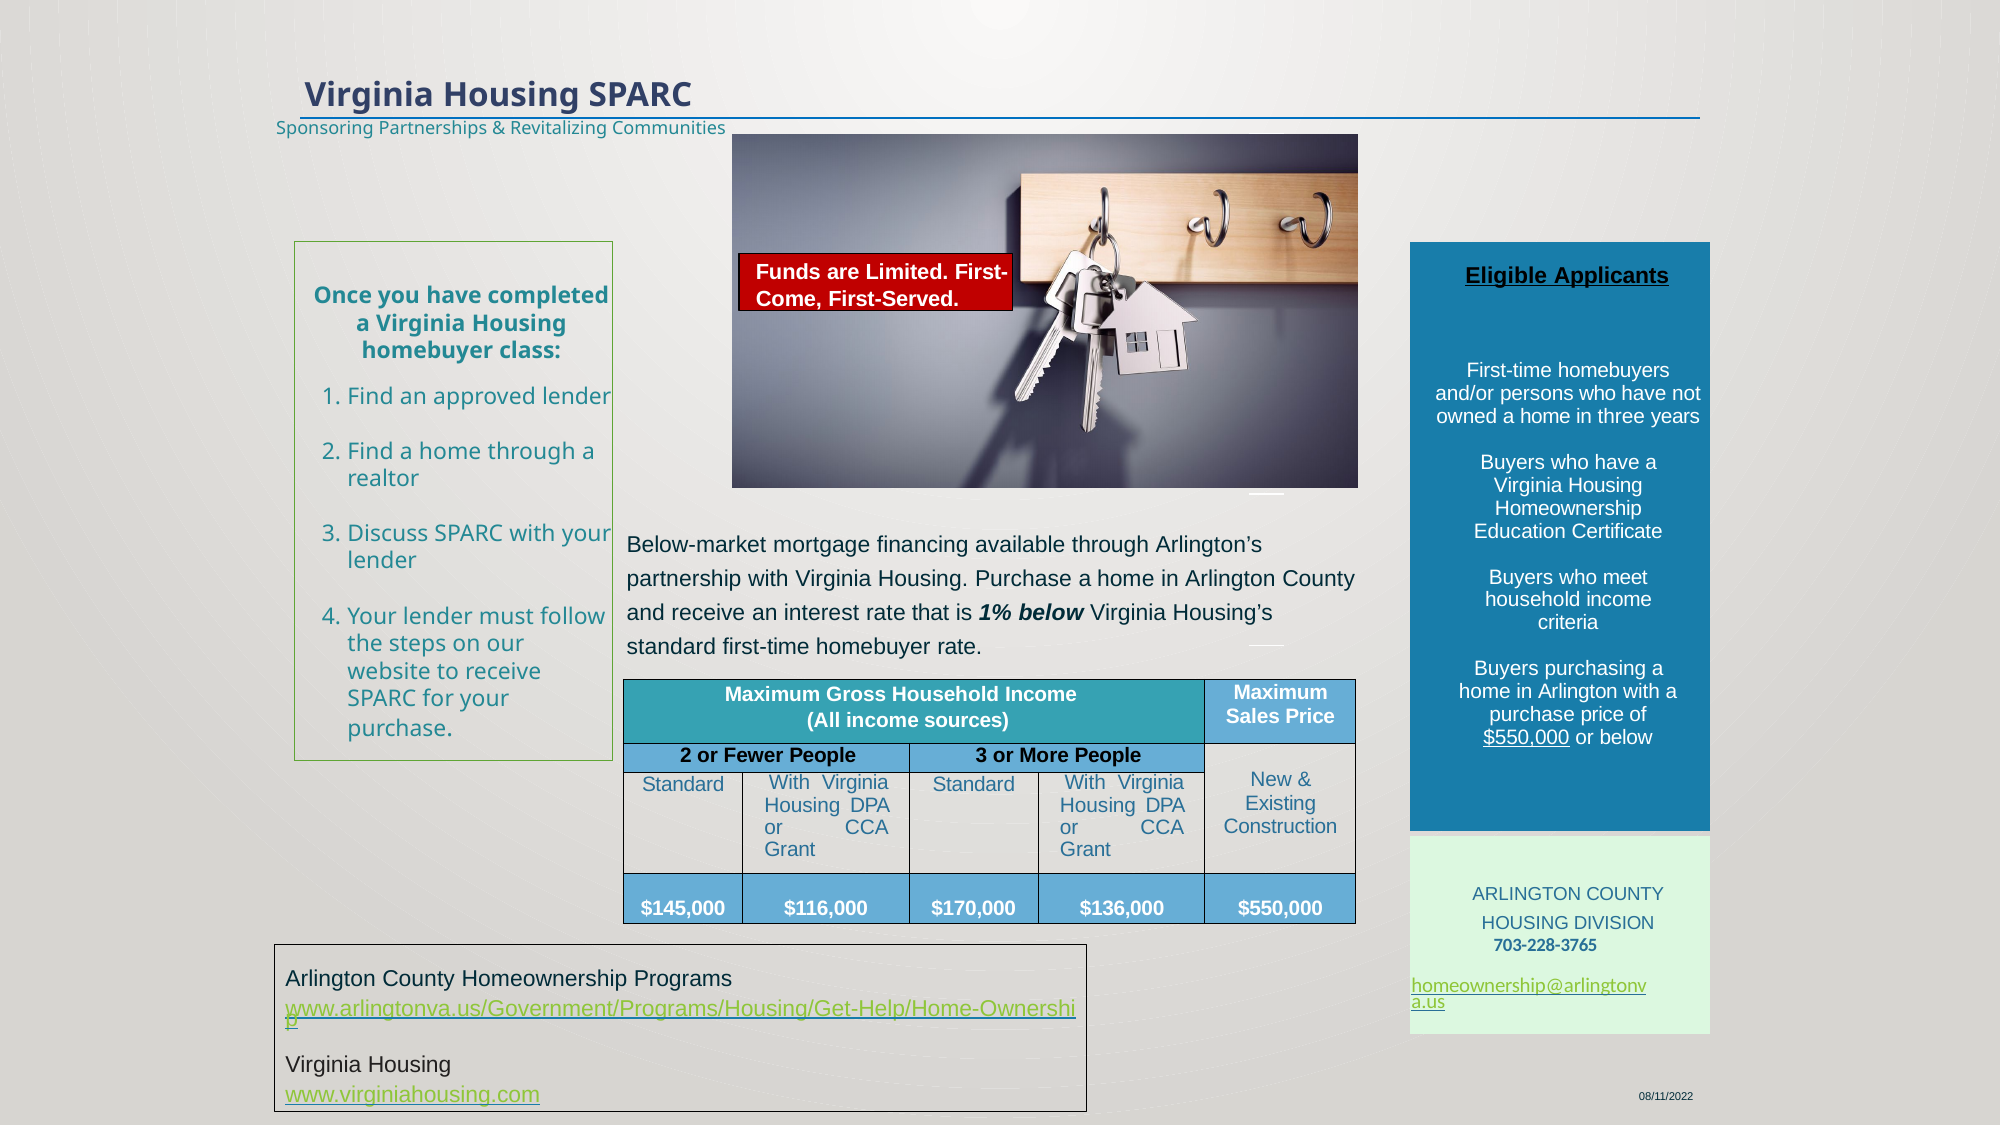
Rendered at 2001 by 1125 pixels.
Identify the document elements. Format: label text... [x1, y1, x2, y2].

text_box Arlington County Homeownership Programs www.arlingtonva.us/Government/Programs/Housing/Get-Help/Home-Ownership Virginia Housing www.virginiahousing.com [274, 944, 1087, 1112]
table_cell $170,000 [910, 874, 1038, 923]
table_cell ARLINGTON COUNTY HOUSING DIVISION 703-228-3765 homeownership@arlingtonva.us [1410, 836, 1710, 1034]
table_cell New & Existing Construction [1205, 744, 1355, 873]
table_cell 3 or More People [910, 744, 1204, 772]
table_cell $145,000 [624, 874, 742, 923]
table_cell 2 or Fewer People [624, 744, 909, 772]
text_box Virginia Housing SPARC [289, 66, 1703, 121]
table_cell Standard [910, 773, 1038, 873]
table_cell Standard [624, 773, 742, 873]
table_cell With Virginia Housing DPA or CCA Grant [743, 773, 909, 873]
table_cell $136,000 [1039, 874, 1204, 923]
table_header Eligible Applicants First-time homebuyers and/or persons who have not owned a home in three years Buyers who have a Virginia Housing Homeownership Education Certificate Buyers who meet household income criteria Buyers purchasing a home in Arlington with a purchase price of $550,000 or below [1410, 242, 1710, 831]
table_cell $116,000 [743, 874, 909, 923]
table_header Maximum Gross Household Income (All income sources) [624, 680, 1204, 743]
table_cell With Virginia Housing DPA or CCA Grant [1039, 773, 1204, 873]
text_box Once you have completed a Virginia Housing homebuyer class: Find an approved lender Find a home through a realtor Discuss SPARC with your lender Your lender must follow the steps on our website to receive SPARC for your purchase. [294, 241, 613, 761]
table_cell $550,000 [1205, 874, 1355, 923]
picture [732, 134, 1358, 489]
text_box Below-market mortgage financing available through Arlington’s partnership with Virginia Housing. Purchase a home in Arlington County and receive an interest rate that is 1% below Virginia Housing’s standard first-time homebuyer rate. [625, 521, 1358, 660]
title Sponsoring Partnerships & Revitalizing Communities [259, 72, 744, 164]
table_header Maximum Sales Price [1205, 680, 1355, 743]
text_box 08/11/2022 [1637, 1087, 1697, 1103]
table_cell [1410, 831, 1710, 836]
